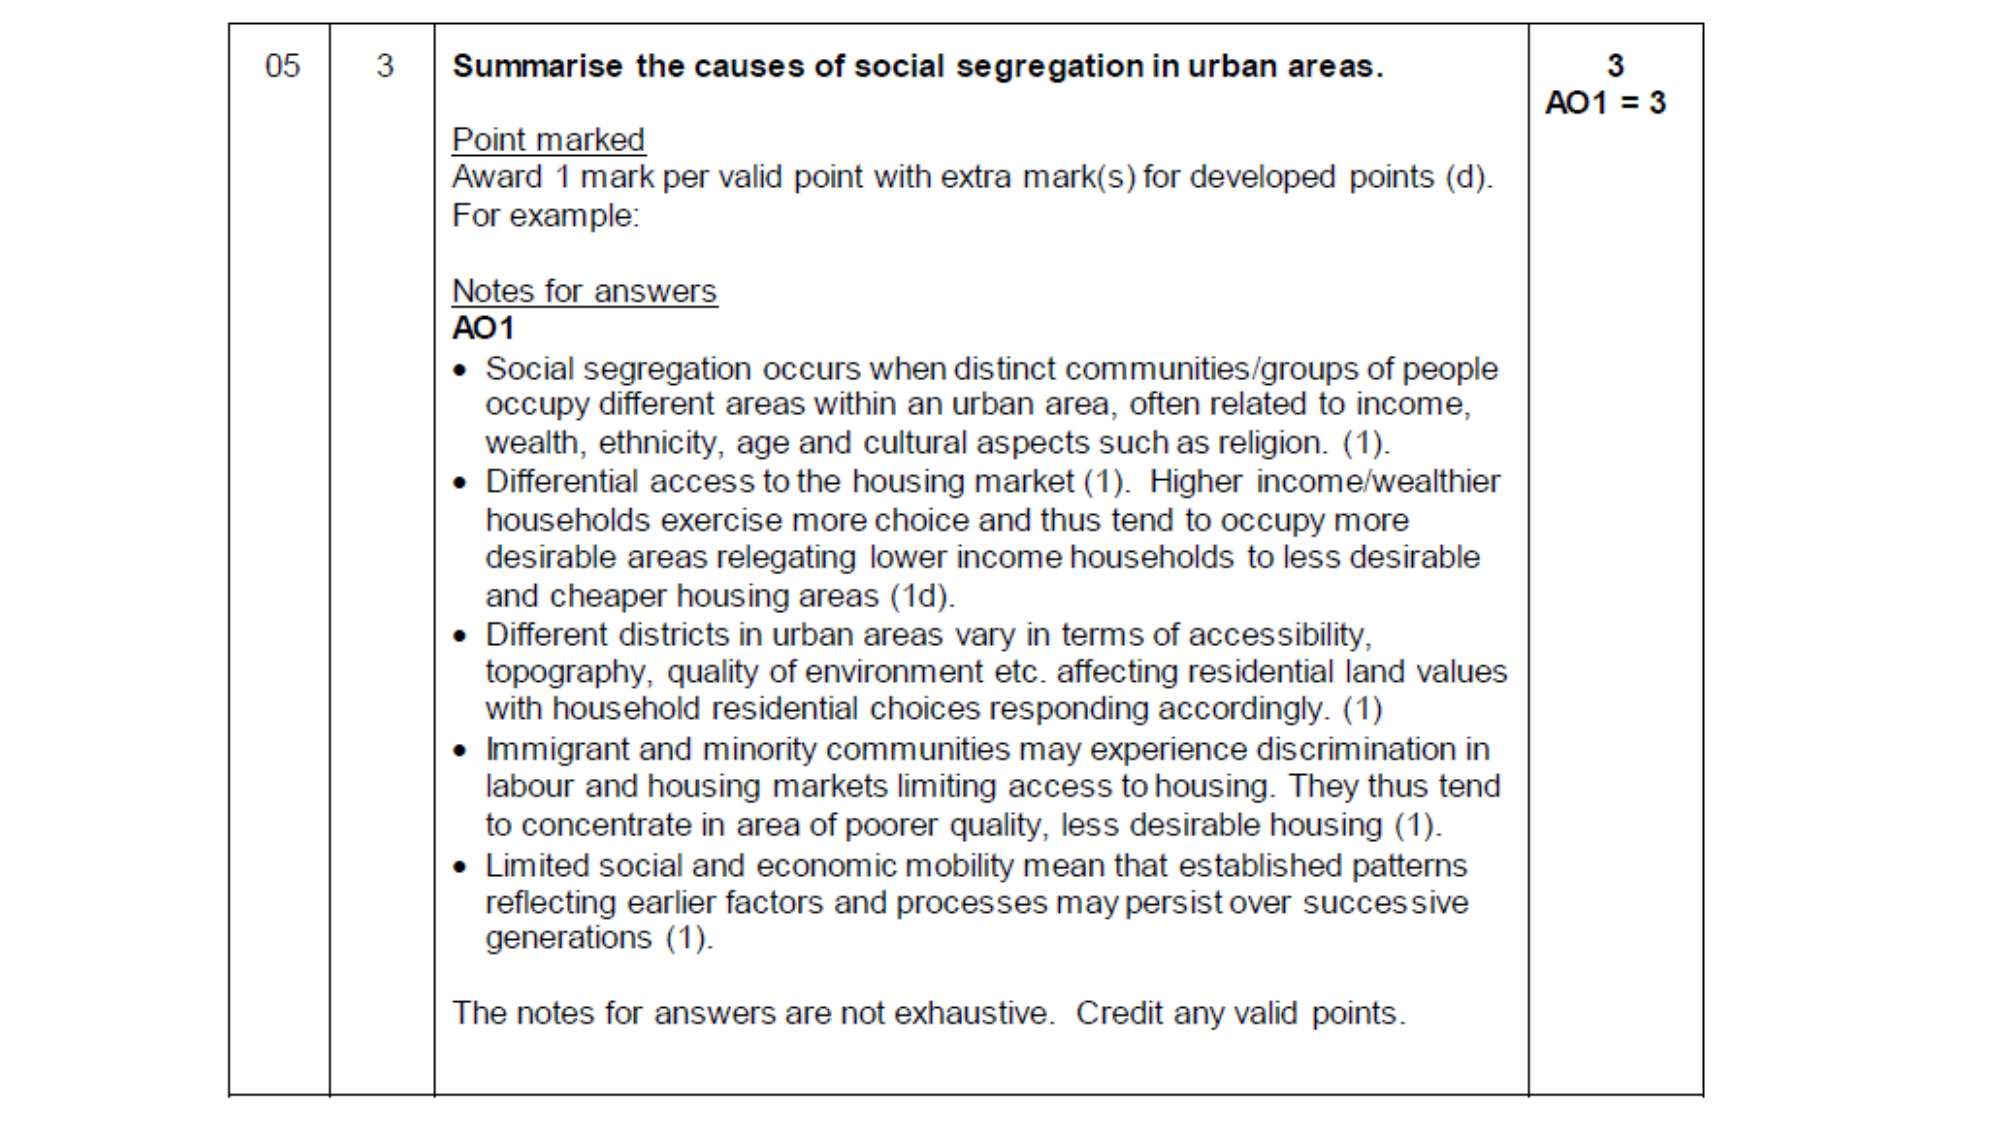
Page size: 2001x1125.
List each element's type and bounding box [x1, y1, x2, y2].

picture [217, 14, 1718, 1106]
